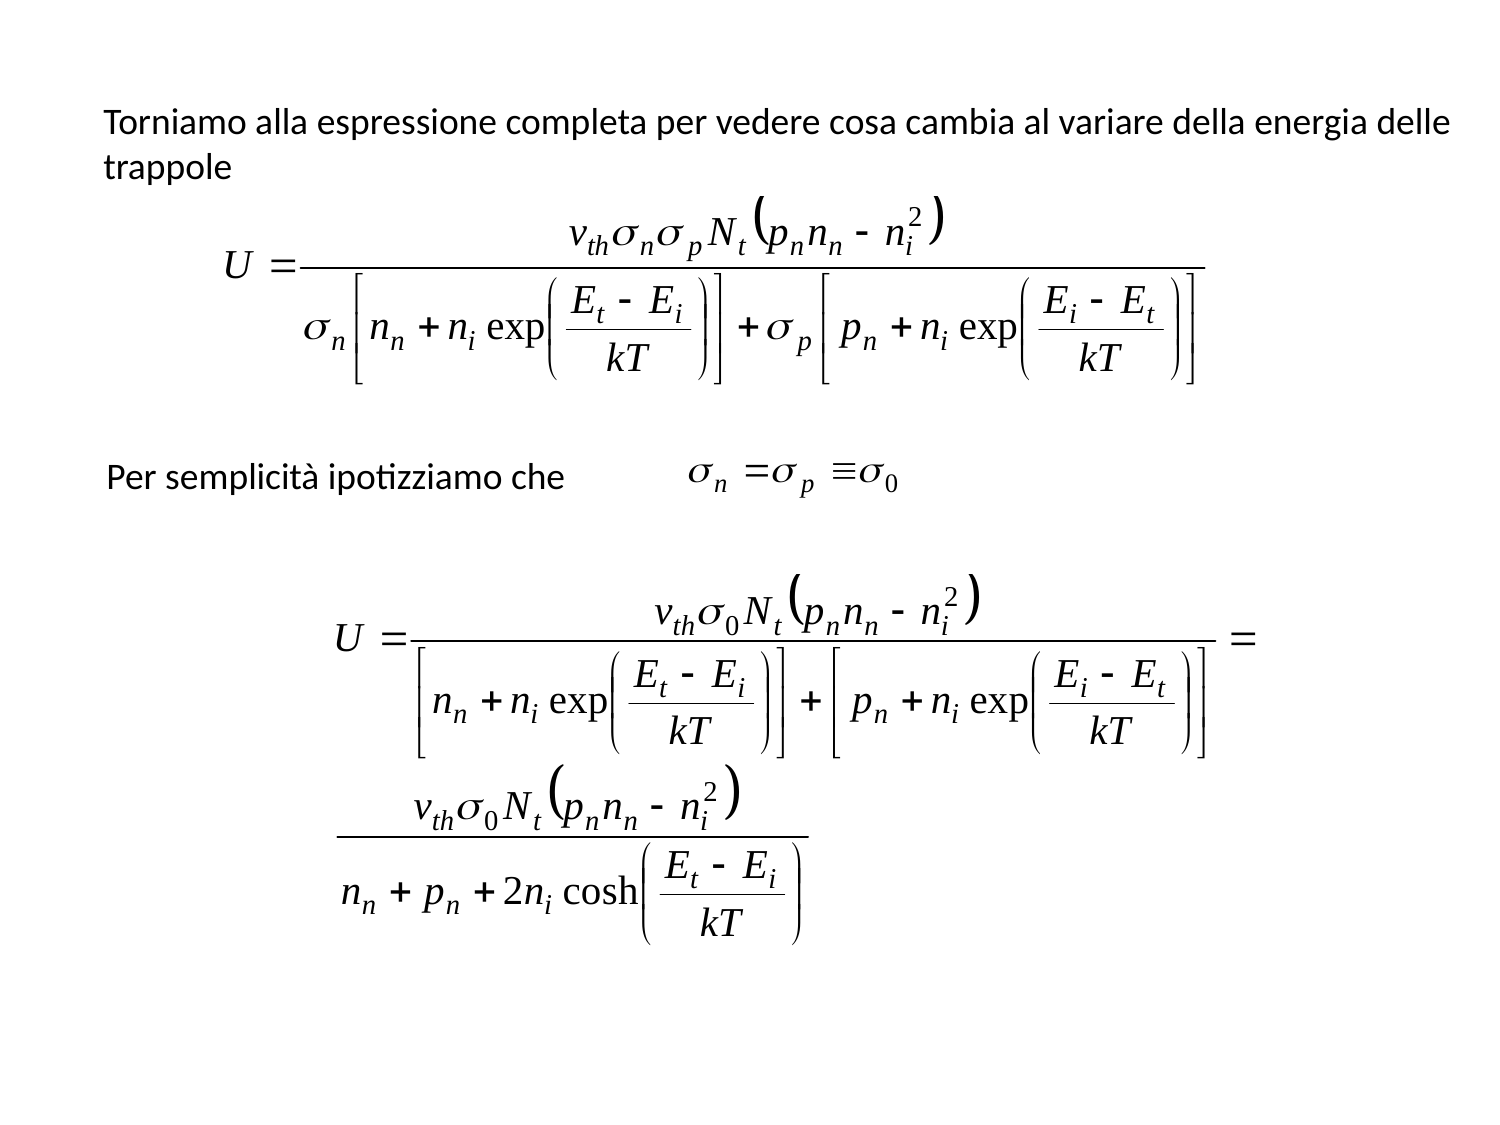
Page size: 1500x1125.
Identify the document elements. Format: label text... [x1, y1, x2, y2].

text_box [328, 573, 1260, 956]
text_box Per semplicità ipotizziamo che [91, 444, 590, 505]
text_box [681, 444, 907, 510]
text_box Torniamo alla espressione completa per vedere cosa cambia al variare della energia delle trappole [88, 89, 1500, 195]
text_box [218, 195, 1215, 398]
